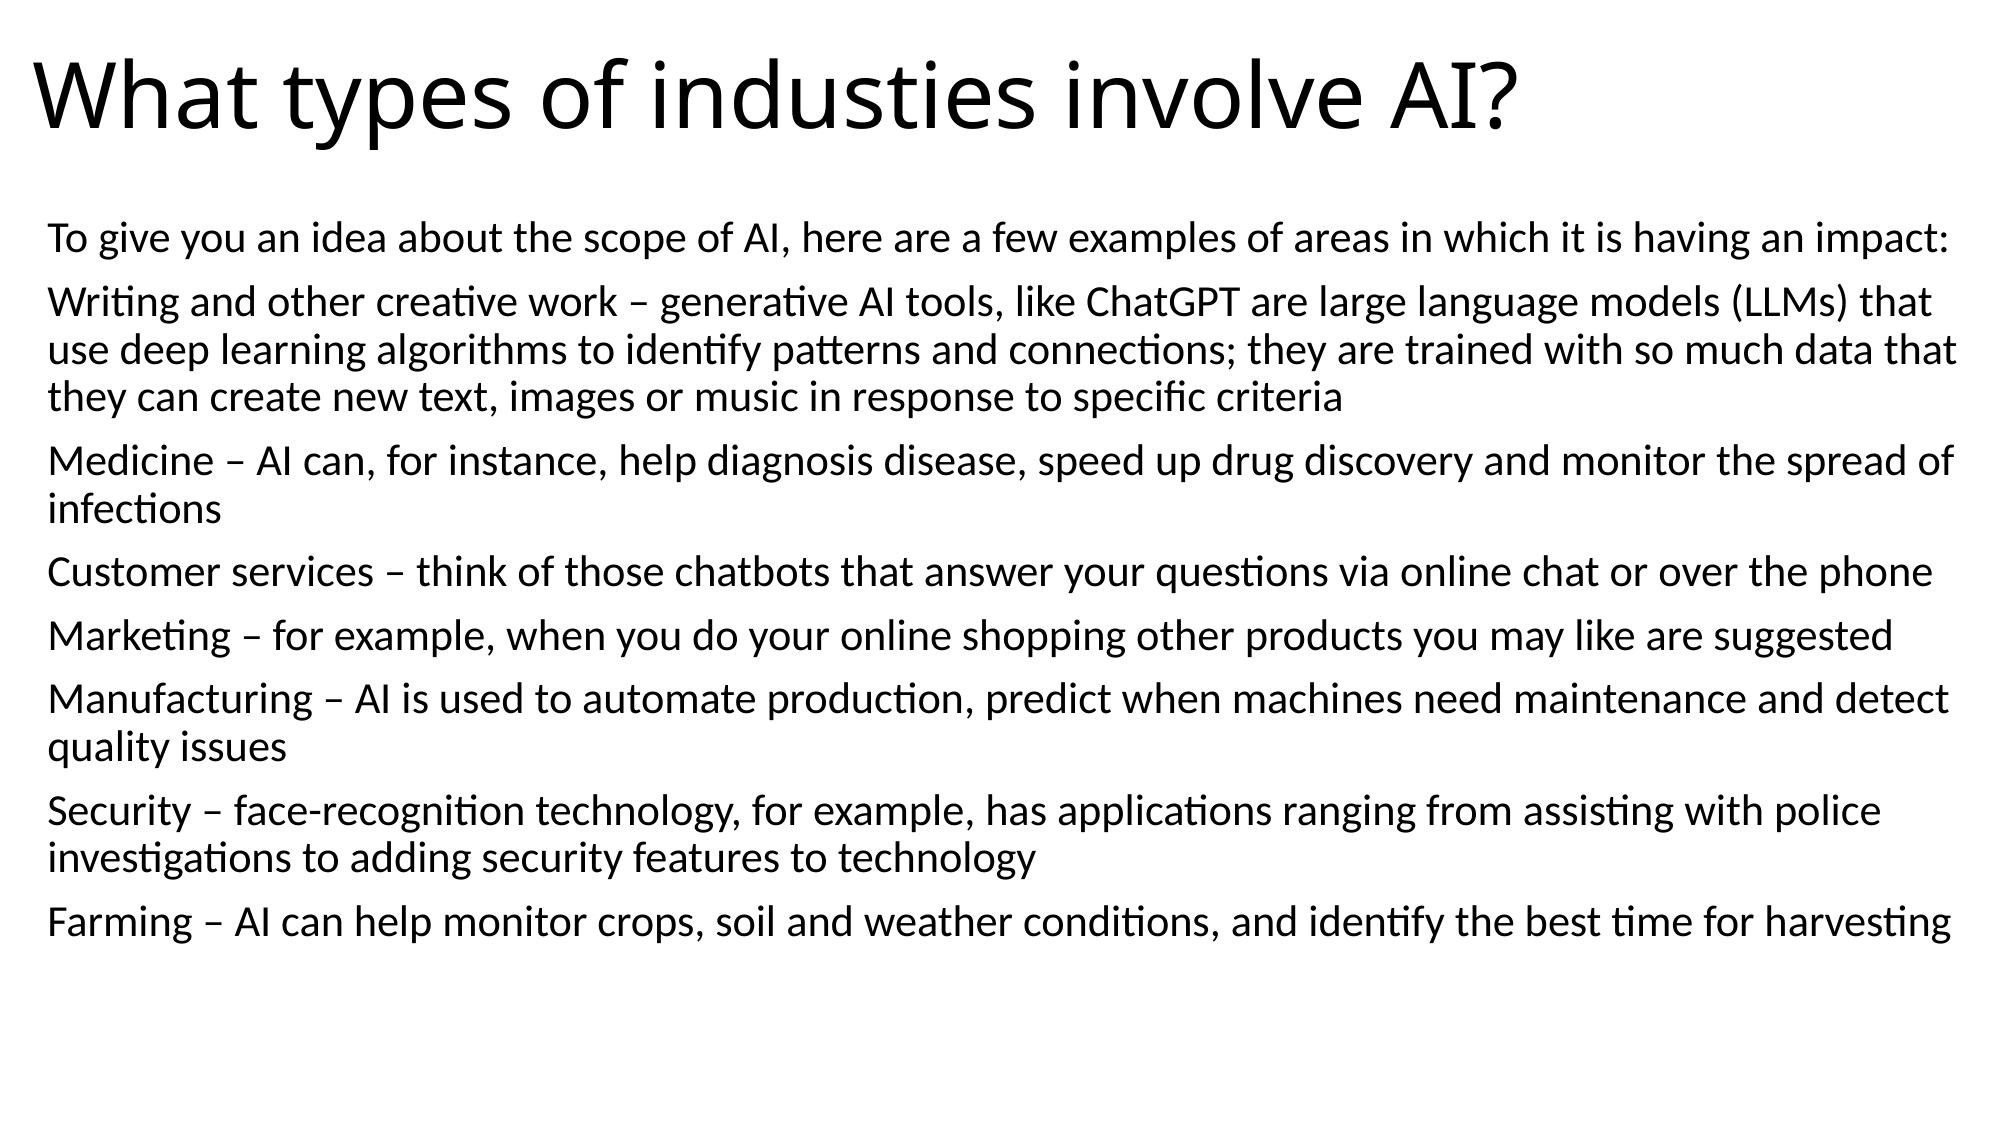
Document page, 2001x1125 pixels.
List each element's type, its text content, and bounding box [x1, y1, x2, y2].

title What types of industies involve AI? [17, 0, 1863, 208]
list To give you an idea about the scope of AI, here are a few examples of areas in which it is having an impact: Writing and other creative work – generative AI tools, like ChatGPT are large language models (LLMs) that use deep learning algorithms to identify patterns and connections; they are trained with so much data that they can create new text, images or music in response to specific criteria Medicine – AI can, for instance, help diagnosis disease, speed up drug discovery and monitor the spread of infections Customer services – think of those chatbots that answer your questions via online chat or over the phone Marketing – for example, when you do your online shopping other products you may like are suggested Manufacturing – AI is used to automate production, predict when machines need maintenance and detect quality issues Security – face-recognition technology, for example, has applications ranging from assisting with police investigations to adding security features to technology Farming – AI can help monitor crops, soil and weather conditions, and identify the best time for harvesting [32, 207, 1983, 1125]
